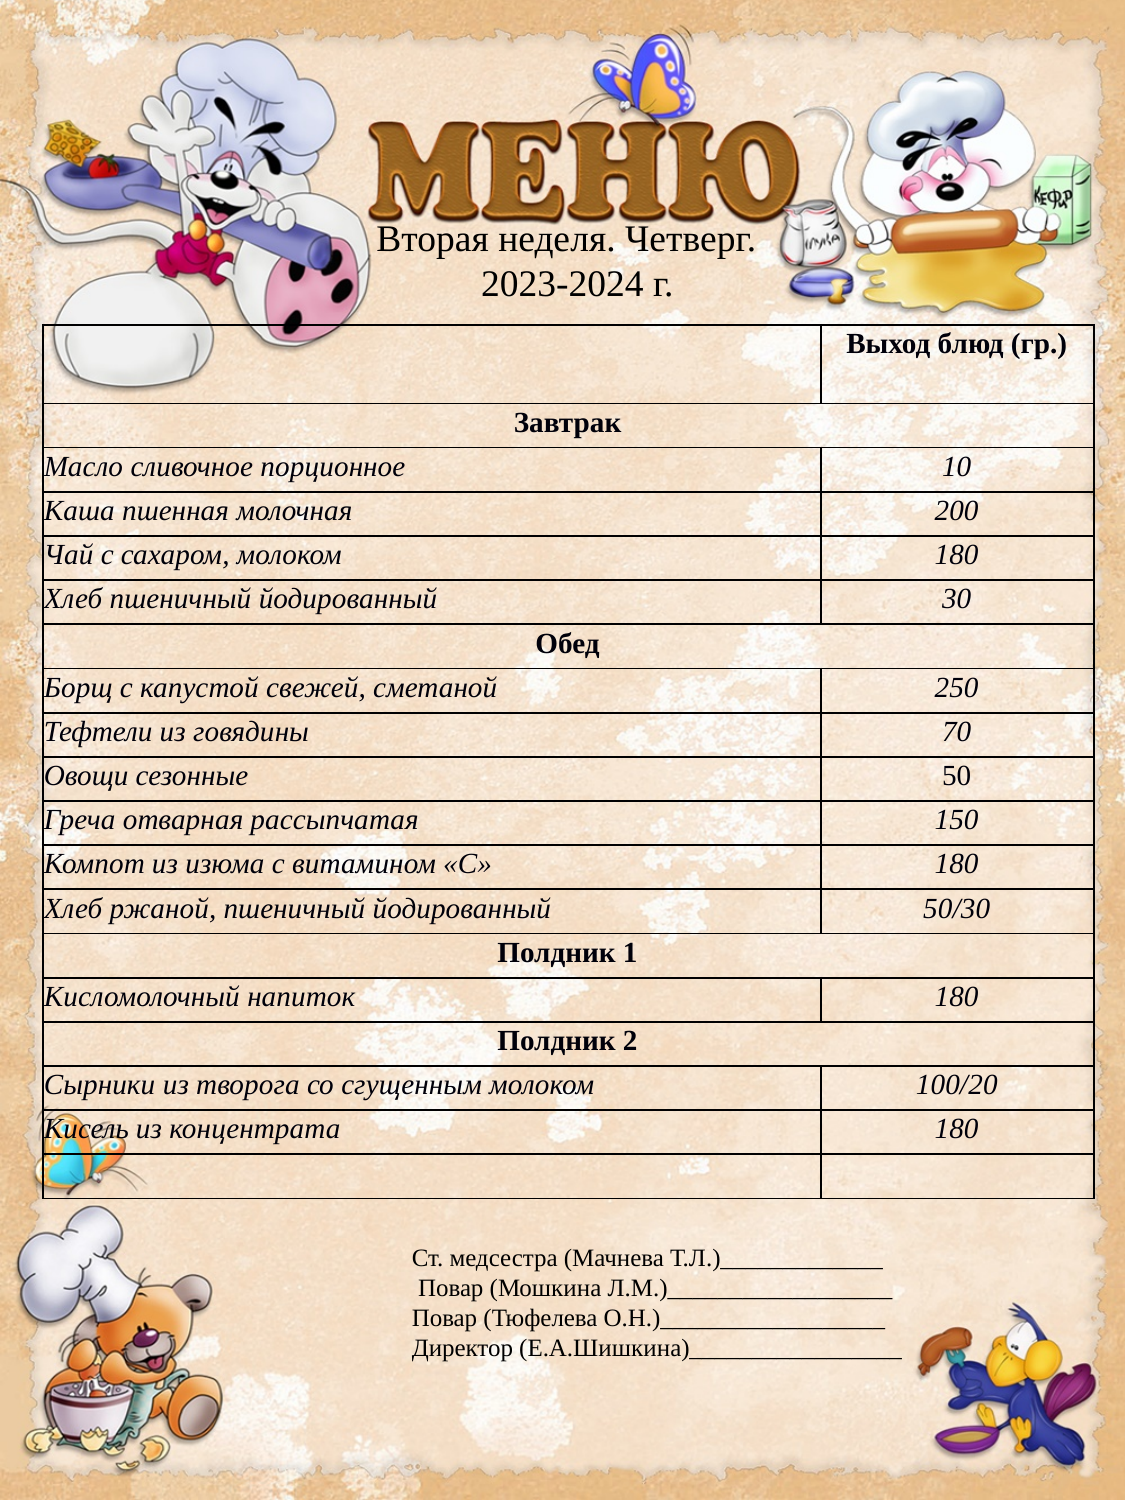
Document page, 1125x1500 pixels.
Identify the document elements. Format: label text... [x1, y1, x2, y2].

table_cell Хлеб ржаной, пшеничный йодированный [44, 890, 820, 933]
table_cell Завтрак [44, 404, 1093, 447]
table_cell 180 [822, 1111, 1093, 1153]
table_cell Овощи сезонные [44, 758, 820, 800]
table_cell Тефтели из говядины [44, 714, 820, 756]
table_cell Греча отварная рассыпчатая [44, 802, 820, 844]
table_cell [822, 1155, 1093, 1198]
table_cell 250 [822, 669, 1093, 712]
text_box Вторая неделя. Четверг. 2023-2024 г. [361, 206, 917, 312]
table_cell Полдник 1 [44, 934, 1093, 977]
table_cell 150 [822, 802, 1093, 844]
table_cell Кисель из концентрата [44, 1111, 820, 1153]
table_cell Обед [44, 625, 1093, 668]
table_cell Масло сливочное порционное [44, 448, 820, 491]
table_cell 180 [822, 537, 1093, 579]
table_cell 10 [822, 448, 1093, 491]
table_cell 180 [822, 979, 1093, 1021]
table_cell 70 [822, 714, 1093, 756]
table_cell 200 [822, 493, 1093, 535]
table_cell [44, 1155, 820, 1198]
table_cell Борщ с капустой свежей, сметаной [44, 669, 820, 712]
table_cell 100/20 [822, 1067, 1093, 1109]
text_box Ст. медсестра (Мачнева Т.Л.)_____________ Повар (Мошкина Л.М.)__________________ Повар (Тюфелева О.Н.)__________________ Директор (Е.А.Шишкина)_________________ [397, 1234, 988, 1399]
table_cell 50/30 [822, 890, 1093, 933]
table_header Выход блюд (гр.) [822, 326, 1093, 403]
table_cell Полдник 2 [44, 1023, 1093, 1065]
picture [0, 0, 1125, 1500]
table_cell 30 [822, 581, 1093, 623]
table_cell 50 [822, 758, 1093, 800]
table_cell Хлеб пшеничный йодированный [44, 581, 820, 623]
table_cell Чай с сахаром, молоком [44, 537, 820, 579]
table_cell Сырники из творога со сгущенным молоком [44, 1067, 820, 1109]
table_cell 180 [822, 846, 1093, 888]
table_cell Каша пшенная молочная [44, 493, 820, 535]
table_cell Кисломолочный напиток [44, 979, 820, 1021]
table_header [44, 326, 820, 403]
table_cell Компот из изюма с витамином «С» [44, 846, 820, 888]
